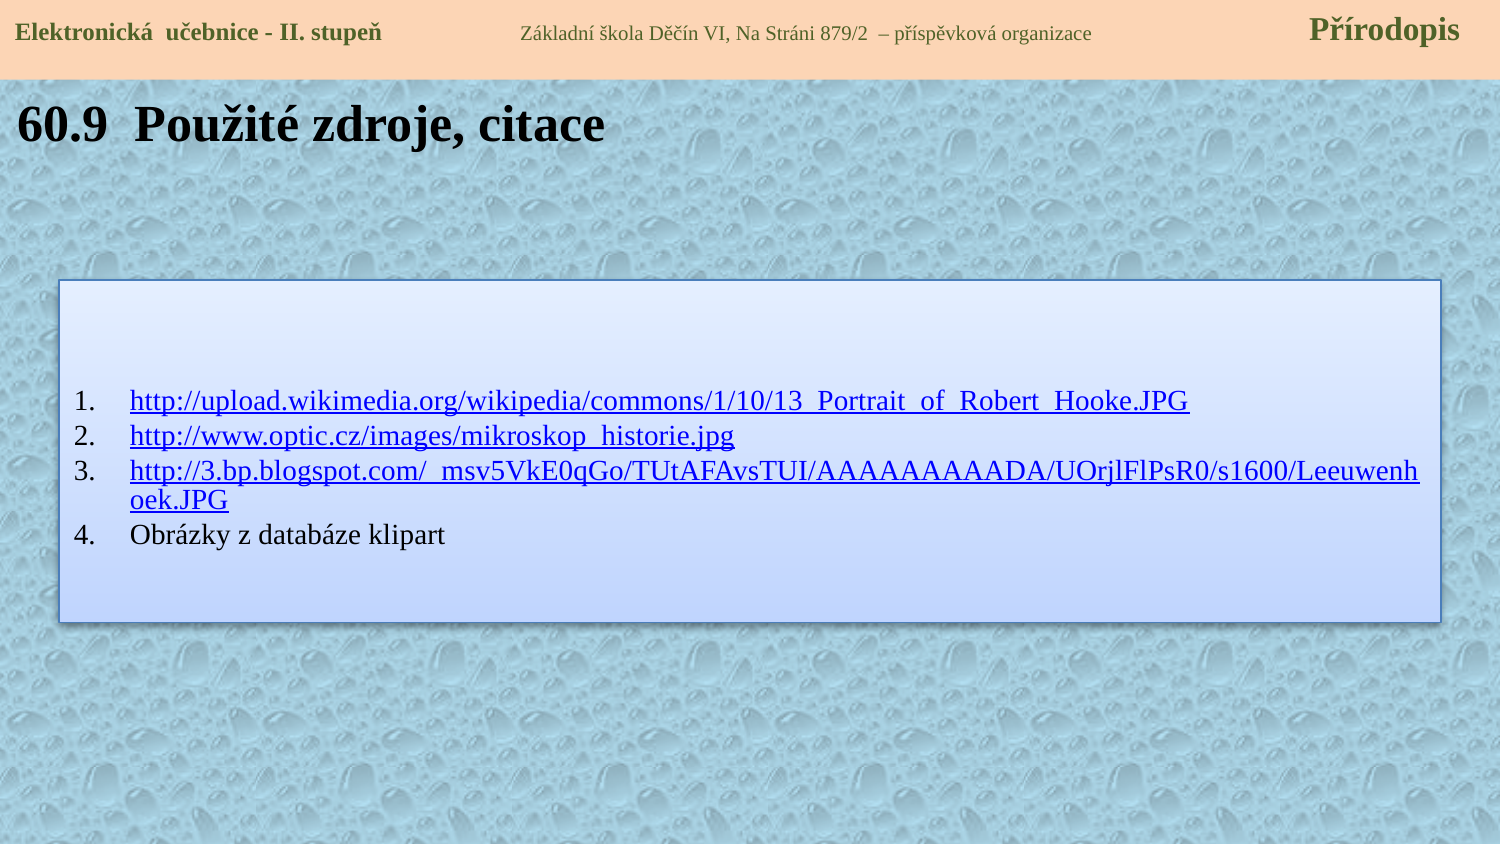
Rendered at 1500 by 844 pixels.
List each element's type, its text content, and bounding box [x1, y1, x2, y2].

text_box 60.9 Použité zdroje, citace [3, 81, 739, 180]
text_box Elektronická učebnice - II. stupeň Základní škola Děčín VI, Na Stráni 879/2 – příspěvková organizace Přírodopis [0, 0, 1500, 80]
text_box http://upload.wikimedia.org/wikipedia/commons/1/10/13_Portrait_of_Robert_Hooke.JPG http://www.optic.cz/images/mikroskop_historie.jpg http://3.bp.blogspot.com/_msv5VkE0qGo/TUtAFAvsTUI/AAAAAAAAADA/UOrjlFlPsR0/s1600/Leeuwenhoek.JPG Obrázky z databáze klipart [58, 279, 1442, 623]
